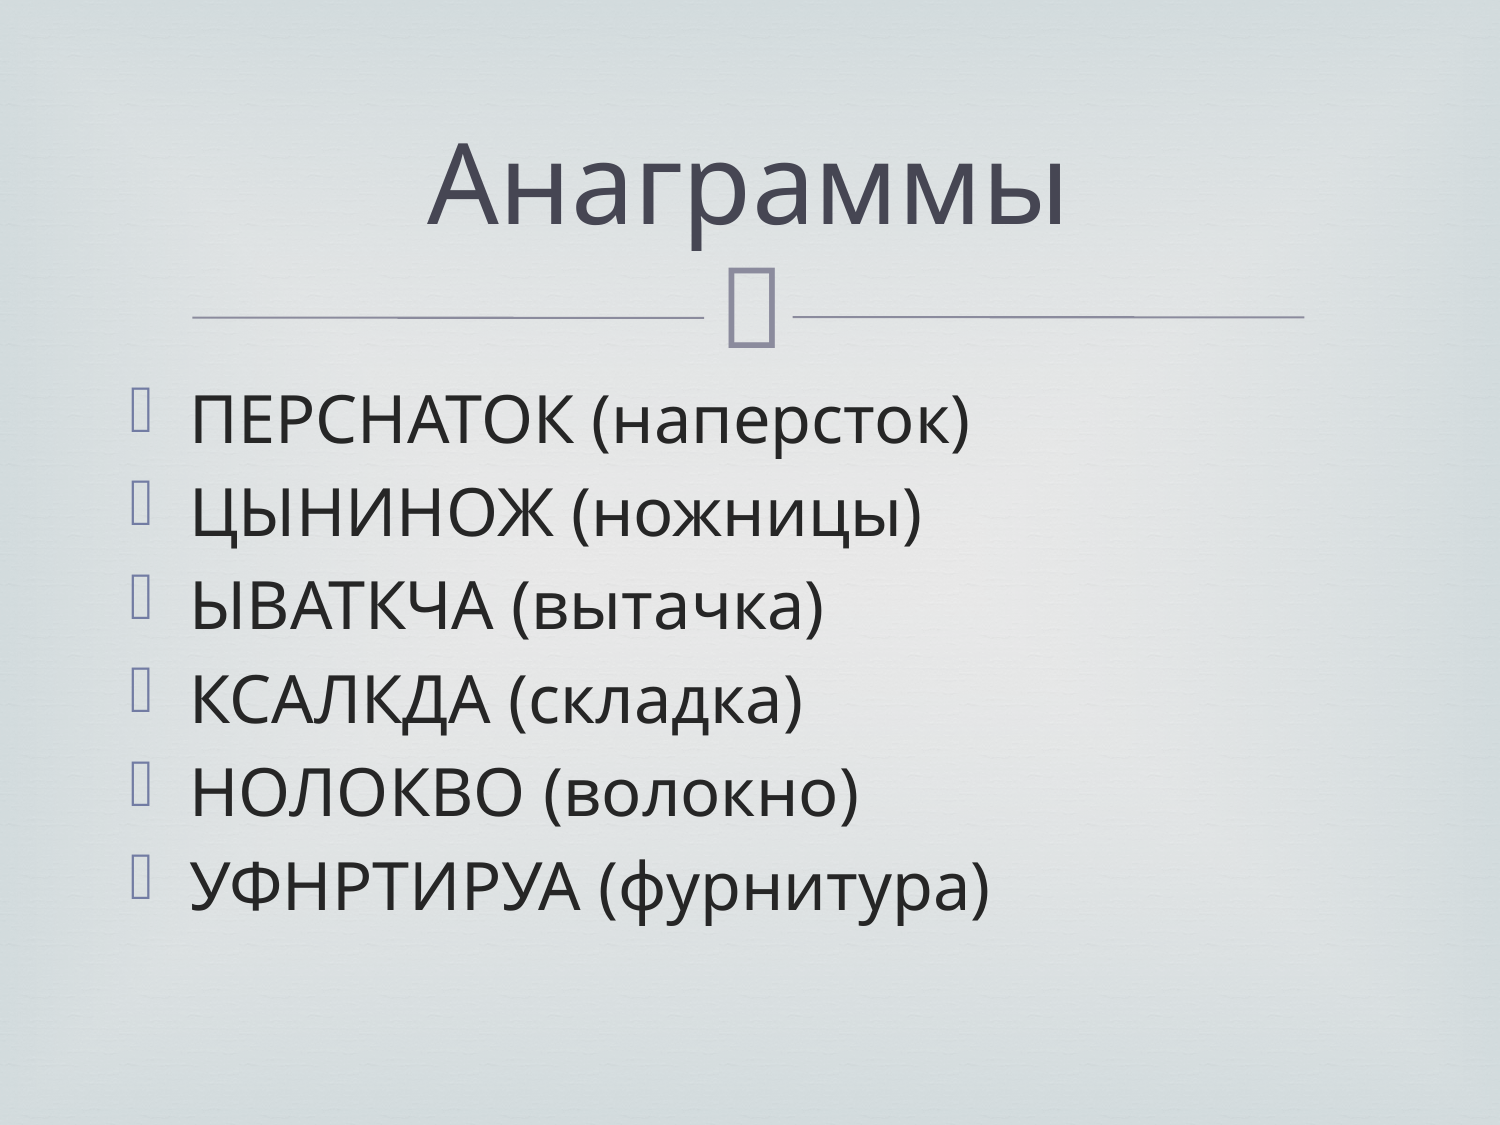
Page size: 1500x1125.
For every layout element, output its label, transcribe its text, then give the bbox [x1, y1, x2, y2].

title Анаграммы [112, 93, 1386, 267]
list ПЕРСНАТОК (наперсток) ЦЫНИНОЖ (ножницы) ЫВАТКЧА (вытачка) КСАЛКДА (складка) НОЛОКВО (волокно) УФНРТИРУА (фурнитура) [114, 368, 1386, 1005]
